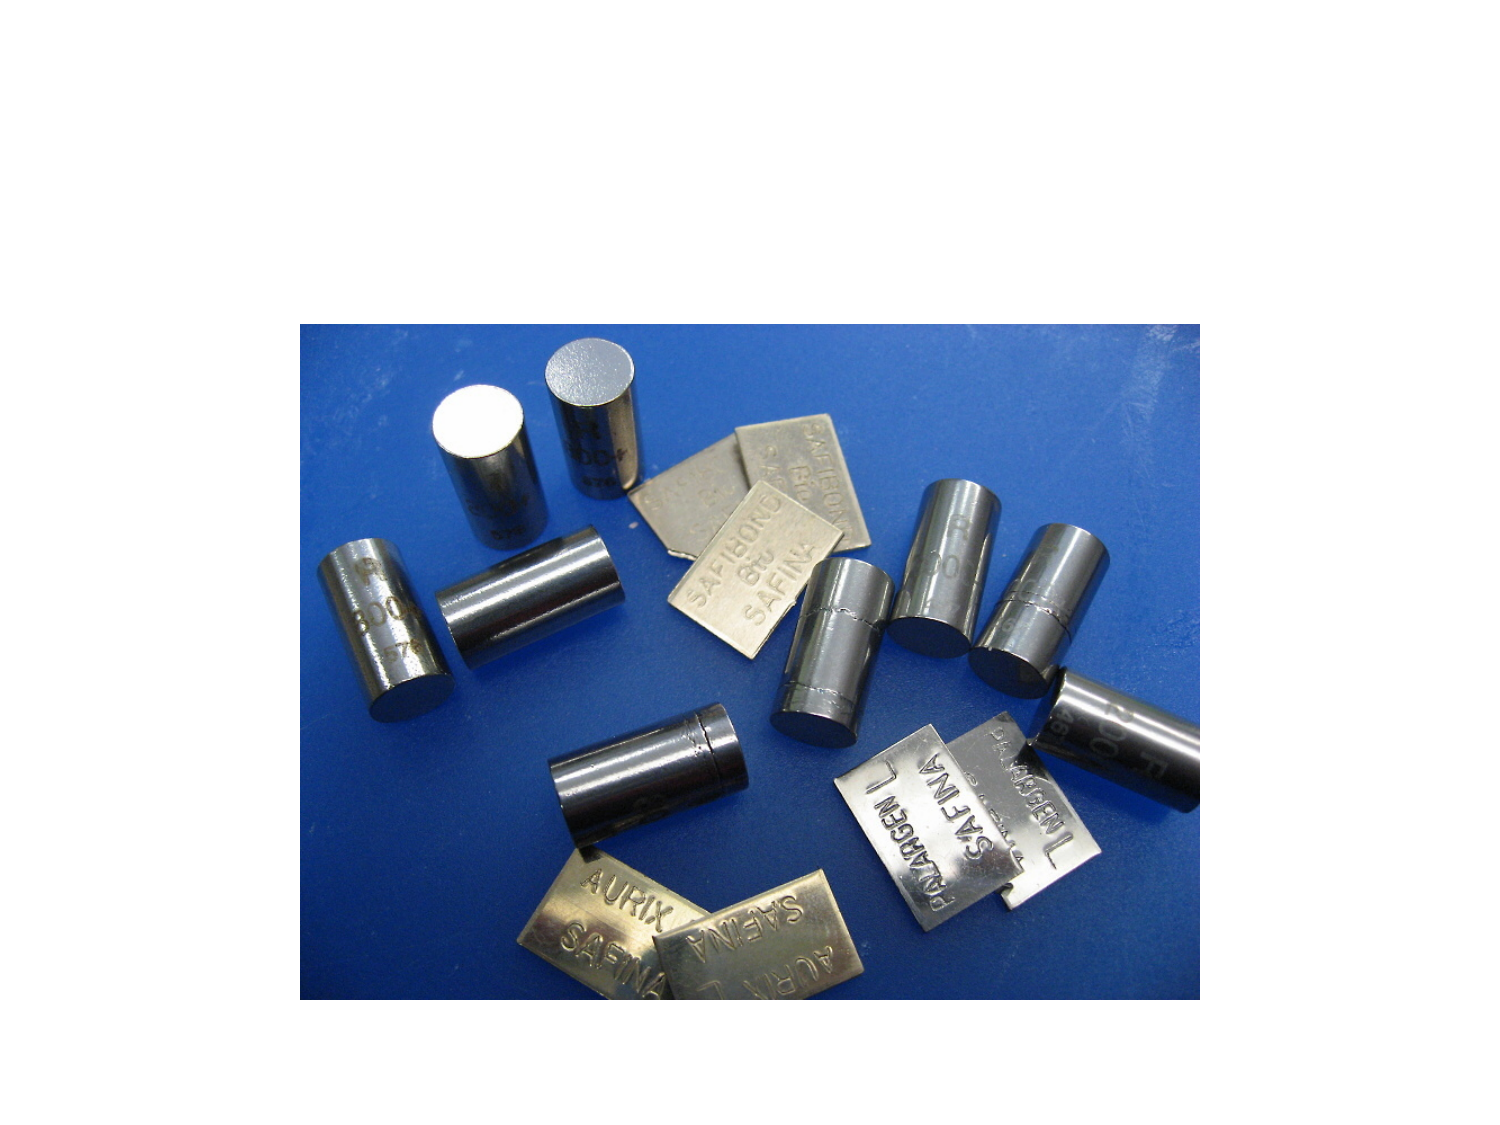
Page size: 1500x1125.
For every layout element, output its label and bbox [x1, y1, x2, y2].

picture [299, 324, 1201, 1001]
